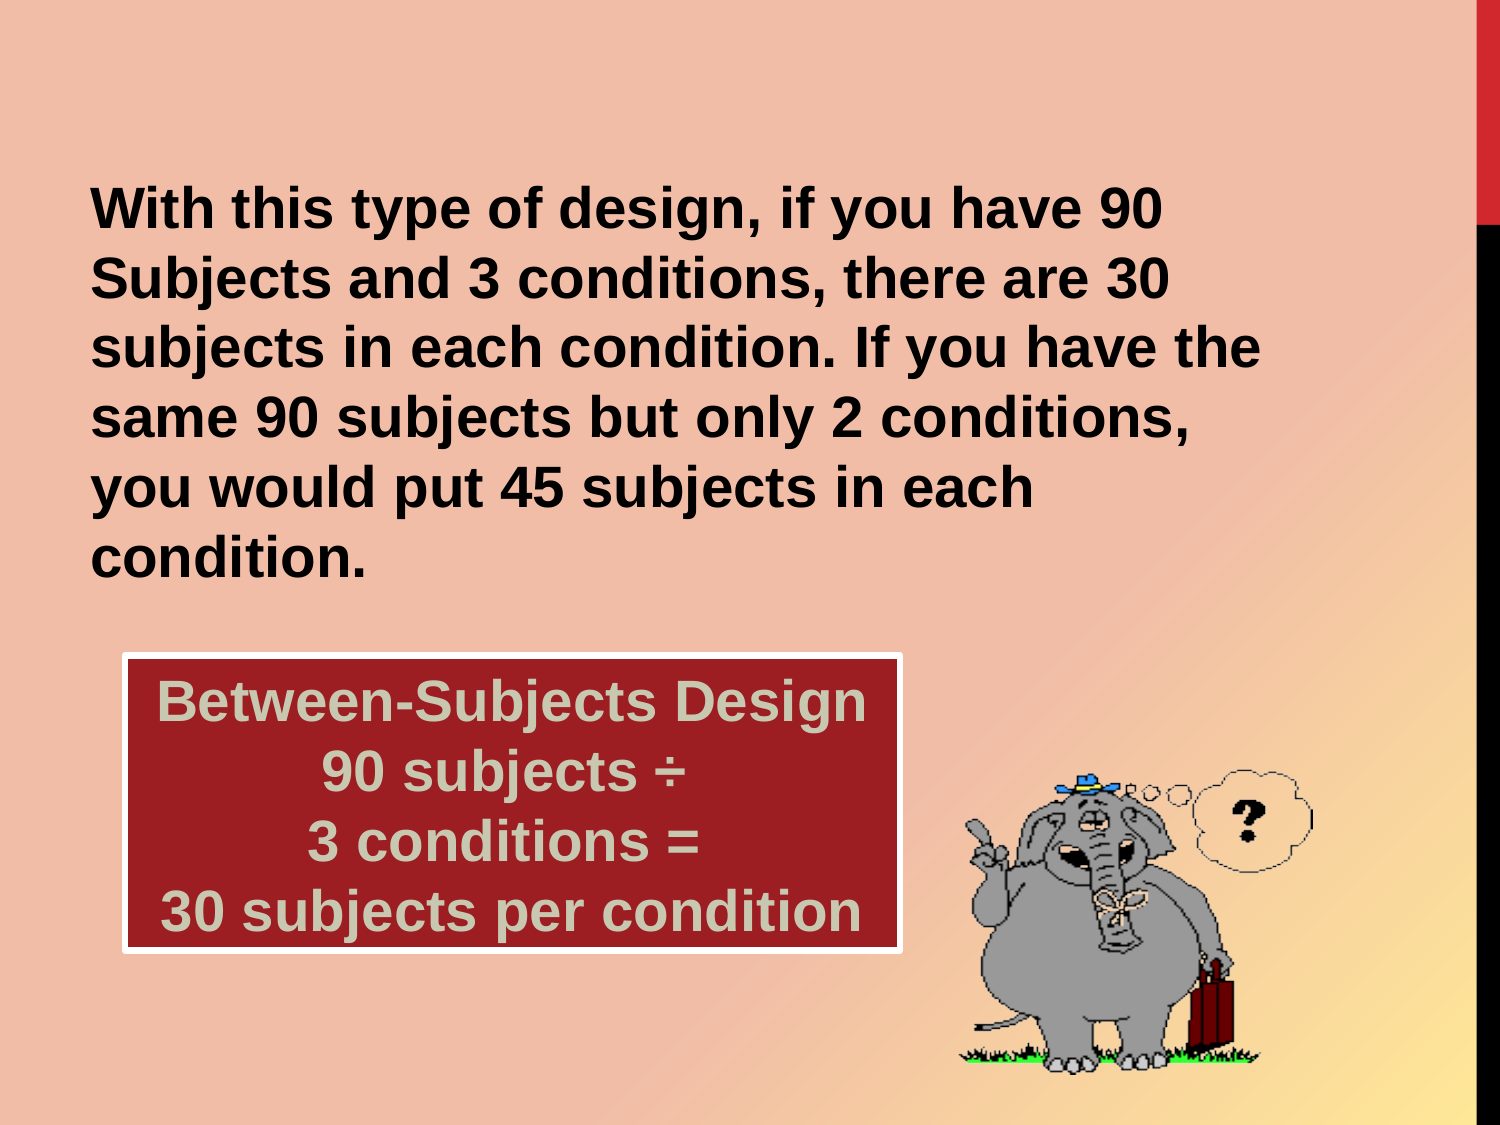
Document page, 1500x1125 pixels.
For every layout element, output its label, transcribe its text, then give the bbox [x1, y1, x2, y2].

text_box Between-Subjects Design 90 subjects ÷ 3 conditions = 30 subjects per condition [122, 652, 903, 954]
picture [949, 768, 1313, 1076]
list With this type of design, if you have 90 Subjects and 3 conditions, there are 30 subjects in each condition. If you have the same 90 subjects but only 2 conditions, you would put 45 subjects in each condition. [75, 162, 1325, 1005]
